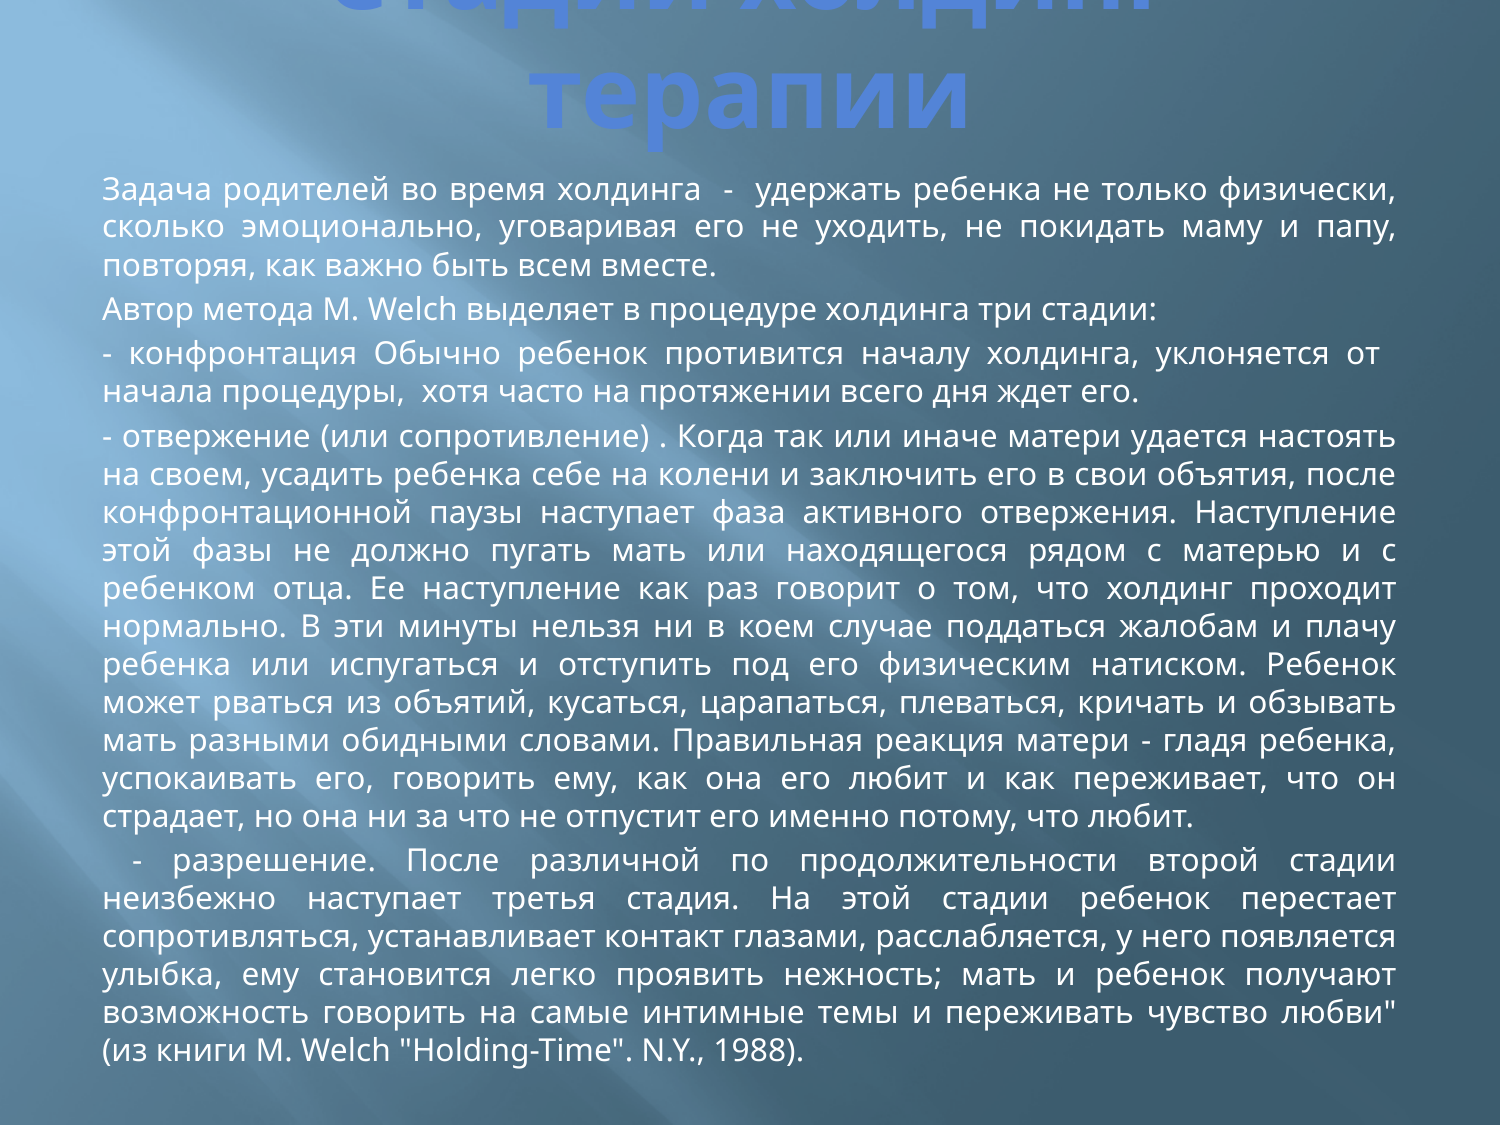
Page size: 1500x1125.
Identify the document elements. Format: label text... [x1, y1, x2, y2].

list Задача родителей во время холдинга - удержать ребенка не только физически, сколько эмоционально, уговаривая его не уходить, не покидать маму и папу, повторяя, как важно быть всем вместе. Автор метода М. Welch выделяет в процедуре холдинга три стадии: - конфронтация Обычно ребенок противится началу холдинга, уклоняется от начала процедуры, хотя часто на протяжении всего дня ждет его. - отвержение (или сопротивление) . Когда так или иначе матери удается настоять на своем, усадить ребенка себе на колени и заключить его в свои объятия, после конфронтационной паузы наступает фаза активного отвержения. Наступление этой фазы не должно пугать мать или находящегося рядом с матерью и с ребенком отца. Ее наступление как раз говорит о том, что холдинг проходит нормально. В эти минуты нельзя ни в коем случае поддаться жалобам и плачу ребенка или испугаться и отступить под его физическим натиском. Ребенок может рваться из объятий, кусаться, царапаться, плеваться, кричать и обзывать мать разными обидными словами. Правильная реакция матери - гладя ребенка, успокаивать его, говорить ему, как она его любит и как переживает, что он страдает, но она ни за что не отпустит его именно потому, что любит. - разрешение. После различной по продолжительности второй стадии неизбежно наступает третья стадия. На этой стадии ребенок перестает сопротивляться, устанавливает контакт глазами, расслабляется, у него появляется улыбка, ему становится легко проявить нежность; мать и ребенок получают возможность говорить на самые интимные темы и переживать чувство любви" (из книги М. Welch "Holding-Time". N.Y., 1988). [76, 160, 1414, 1094]
title Стадии холдинг-терапии [76, 54, 1425, 149]
